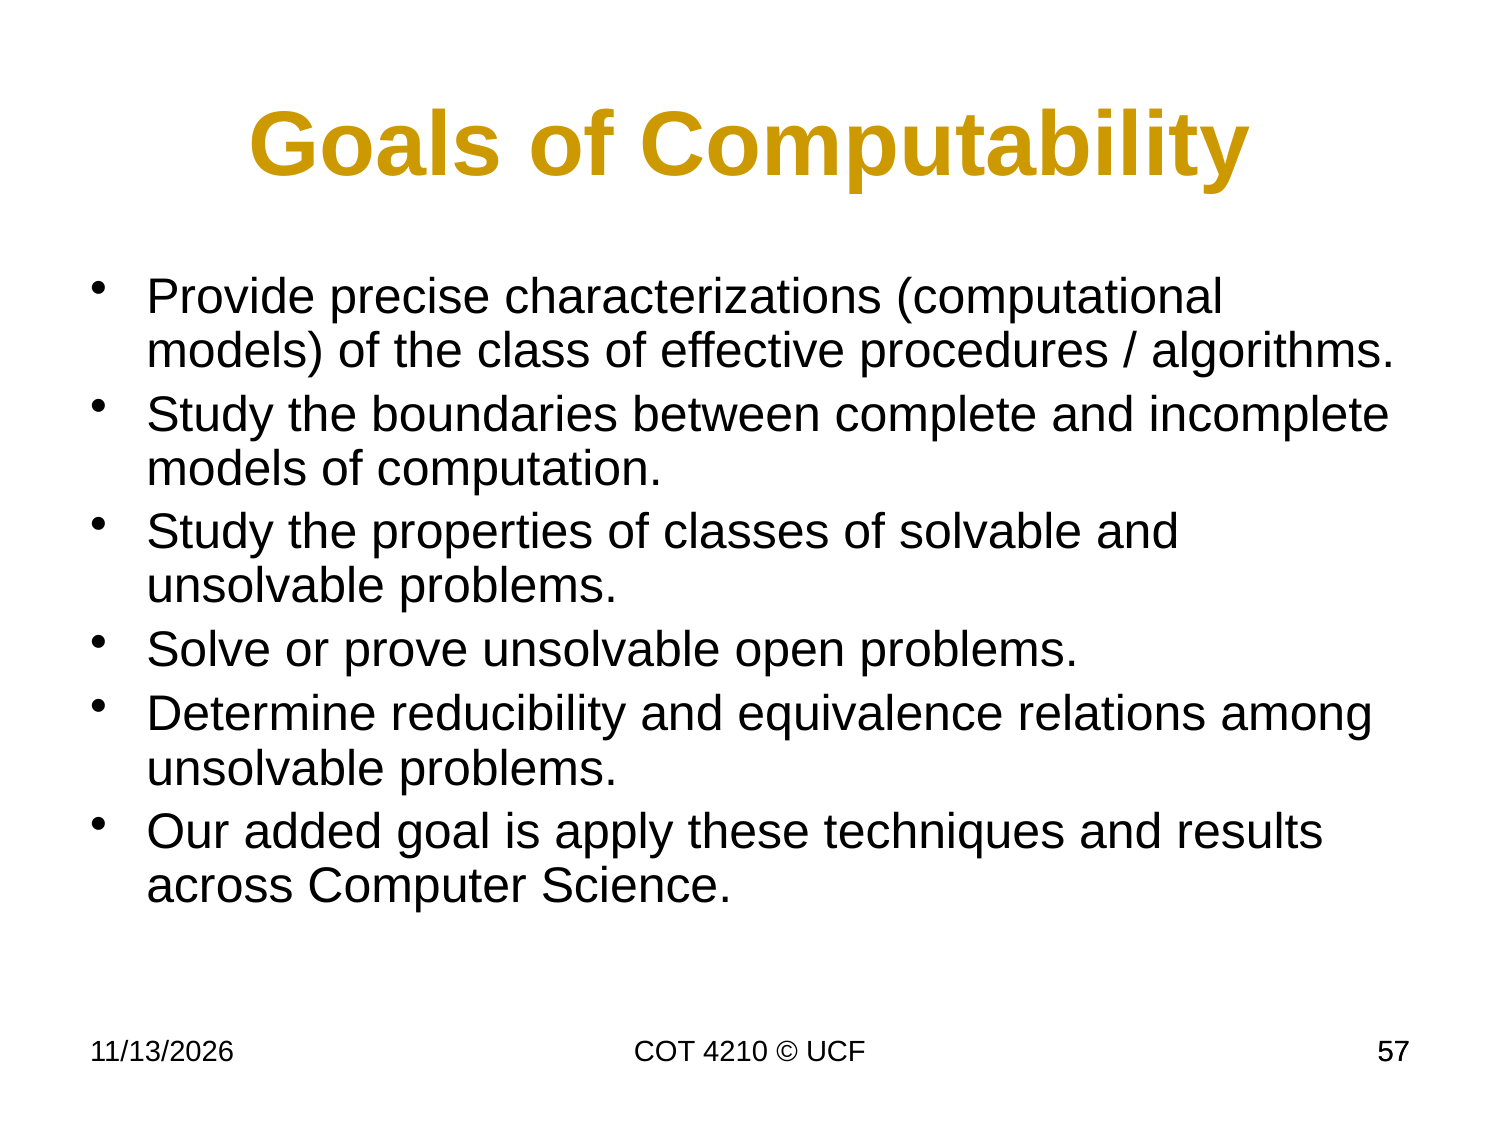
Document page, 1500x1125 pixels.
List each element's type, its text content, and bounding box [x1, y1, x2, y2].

footer COT 4210 © UCF [512, 1024, 988, 1103]
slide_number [74, 1024, 426, 1103]
list Provide precise characterizations (computational models) of the class of effective procedures / algorithms. Study the boundaries between complete and incomplete models of computation. Study the properties of classes of solvable and unsolvable problems. Solve or prove unsolvable open problems. Determine reducibility and equivalence relations among unsolvable problems. Our added goal is apply these techniques and results across Computer Science. [75, 262, 1425, 1005]
title Goals of Computability [75, 45, 1425, 233]
text_box 57 [1074, 1024, 1425, 1103]
